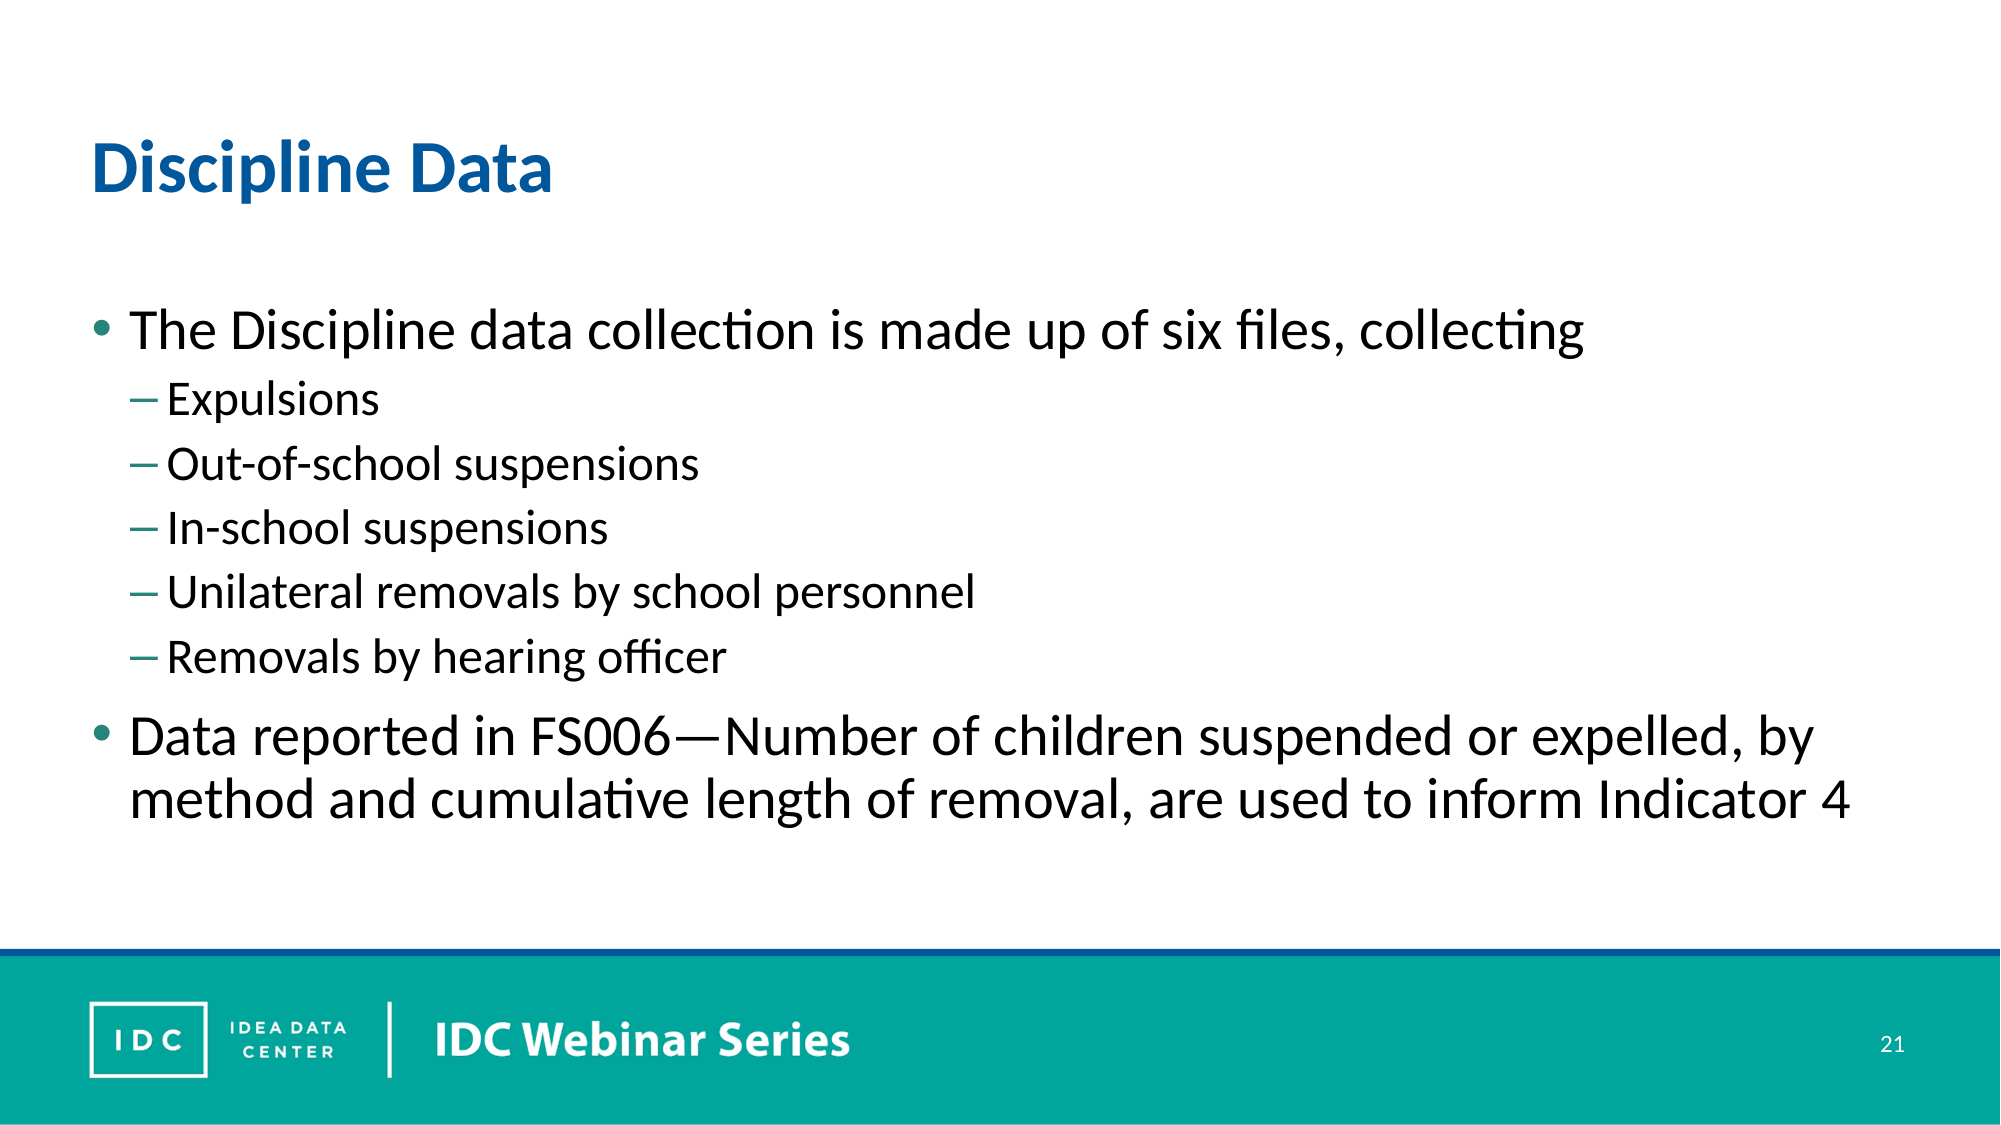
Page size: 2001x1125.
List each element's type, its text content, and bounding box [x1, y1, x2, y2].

title Discipline Data [91, 59, 1906, 278]
list The Discipline data collection is made up of six files, collecting Expulsions Out-of-school suspensions In-school suspensions Unilateral removals by school personnel Removals by hearing officer Data reported in FS006—Number of children suspended or expelled, by method and cumulative length of removal, are used to inform Indicator 4 [91, 299, 1906, 904]
picture [52, 942, 880, 1116]
slide_number 21 [1835, 1001, 1906, 1085]
